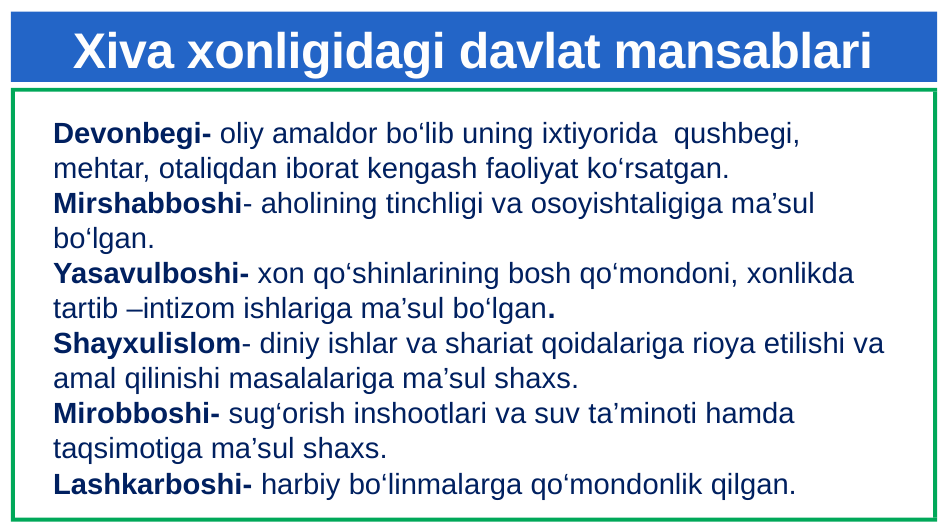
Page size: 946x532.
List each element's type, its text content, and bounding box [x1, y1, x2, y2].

text_box [11, 104, 520, 151]
title Xiva xonligidagi davlat mansablari [70, 21, 875, 85]
text_box Devonbegi- oliy amaldor bo‘lib uning ixtiyorida qushbegi, mehtar, otaliqdan iborat kengash faoliyat ko‘rsatgan. Mirshabboshi- aholining tinchligi va osoyishtaligiga ma’sul bo‘lgan. Yasavulboshi- xon qo‘shinlarining bosh qo‘mondoni, xonlikda tartib –intizom ishlariga ma’sul bo‘lgan. Shayxulislom- diniy ishlar va shariat qoidalariga rioya etilishi va amal qilinishi masalalariga ma’sul shaxs. Mirobboshi- sug‘orish inshootlari va suv ta’minoti hamda taqsimotiga ma’sul shaxs. Lashkarboshi- harbiy bo‘linmalarga qo‘mondonlik qilgan. [23, 106, 922, 532]
